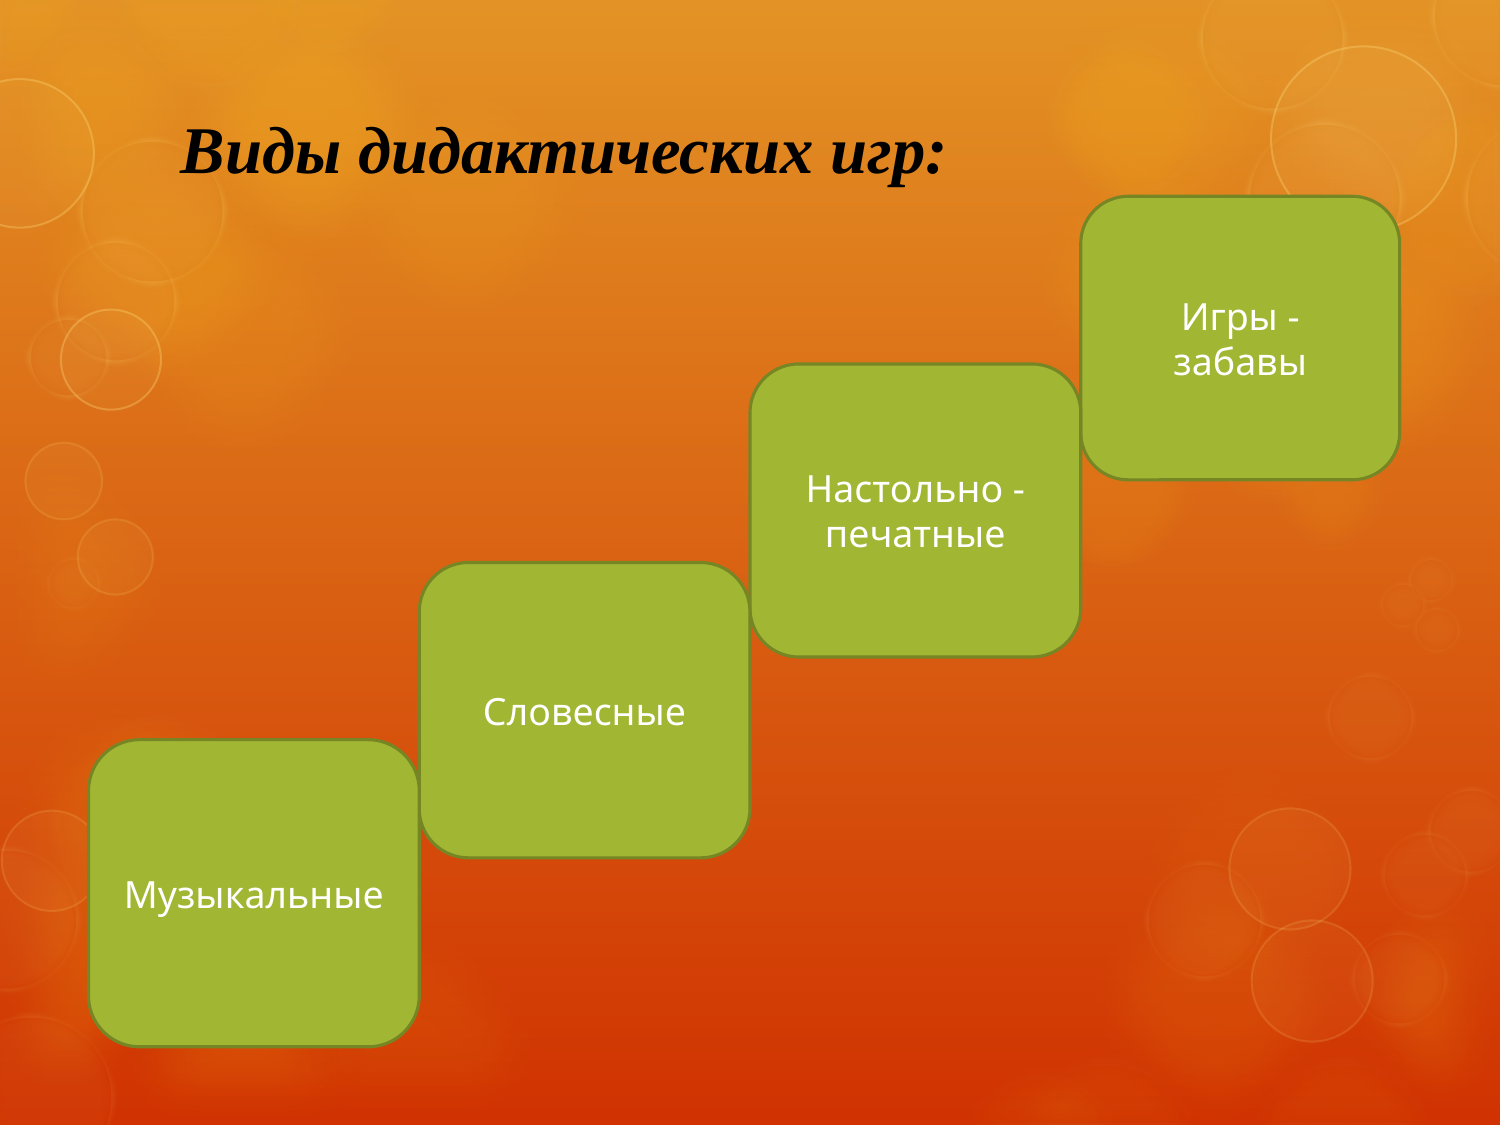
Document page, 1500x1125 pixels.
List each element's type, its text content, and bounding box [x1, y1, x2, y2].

text_box Словесные [417, 560, 752, 860]
text_box Музыкальные [86, 738, 421, 1049]
title Виды дидактических игр: [165, 110, 1335, 263]
text_box Настольно - печатные [748, 362, 1083, 659]
text_box Игры - забавы [1079, 194, 1402, 482]
